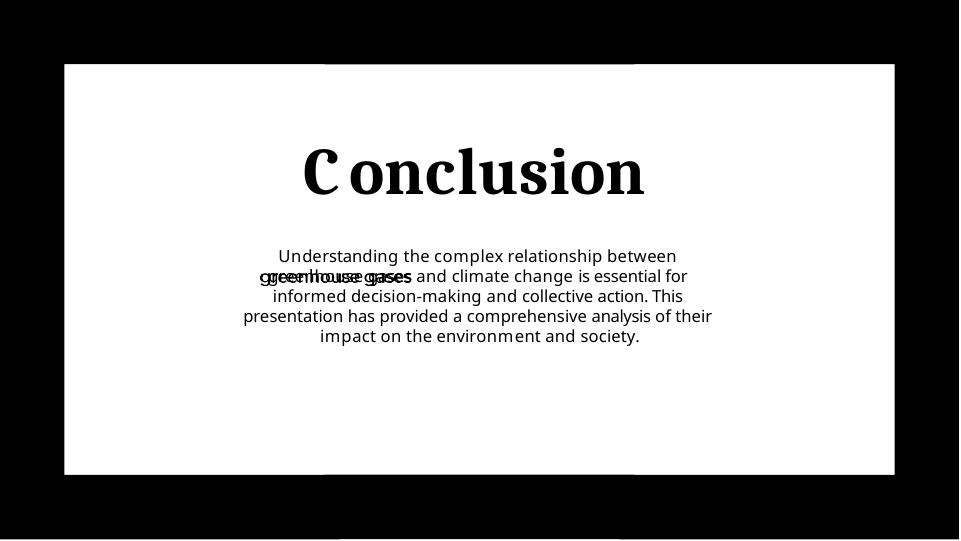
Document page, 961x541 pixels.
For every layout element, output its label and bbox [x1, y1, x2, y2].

text_box [0, 0, 960, 540]
